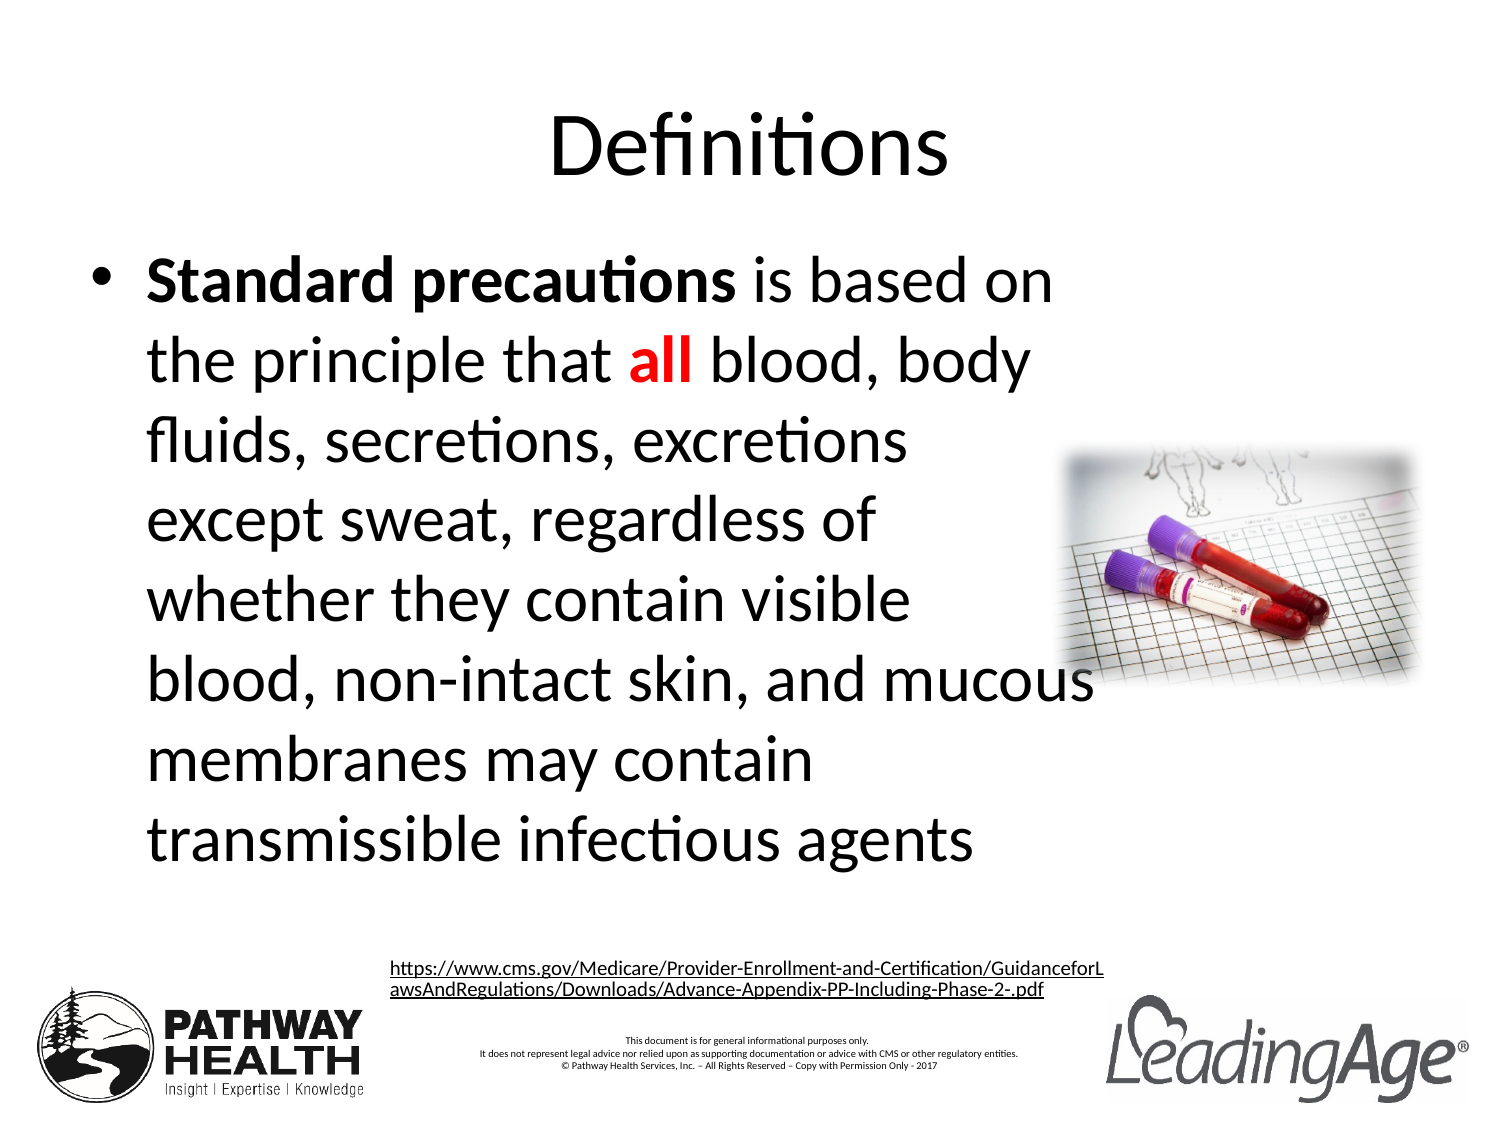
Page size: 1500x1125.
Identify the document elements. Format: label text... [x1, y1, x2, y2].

picture [1106, 995, 1469, 1103]
text_box https://www.cms.gov/Medicare/Provider-Enrollment-and-Certification/GuidanceforLawsAndRegulations/Downloads/Advance-Appendix-PP-Including-Phase-2-.pdf [374, 946, 1125, 1012]
title Definitions [75, 45, 1425, 233]
picture [37, 986, 363, 1103]
picture [1049, 438, 1427, 691]
list Standard precautions is based on the principle that all blood, body fluids, secretions, excretions except sweat, regardless of whether they contain visible blood, non-intact skin, and mucous membranes may contain transmissible infectious agents [75, 227, 1113, 971]
